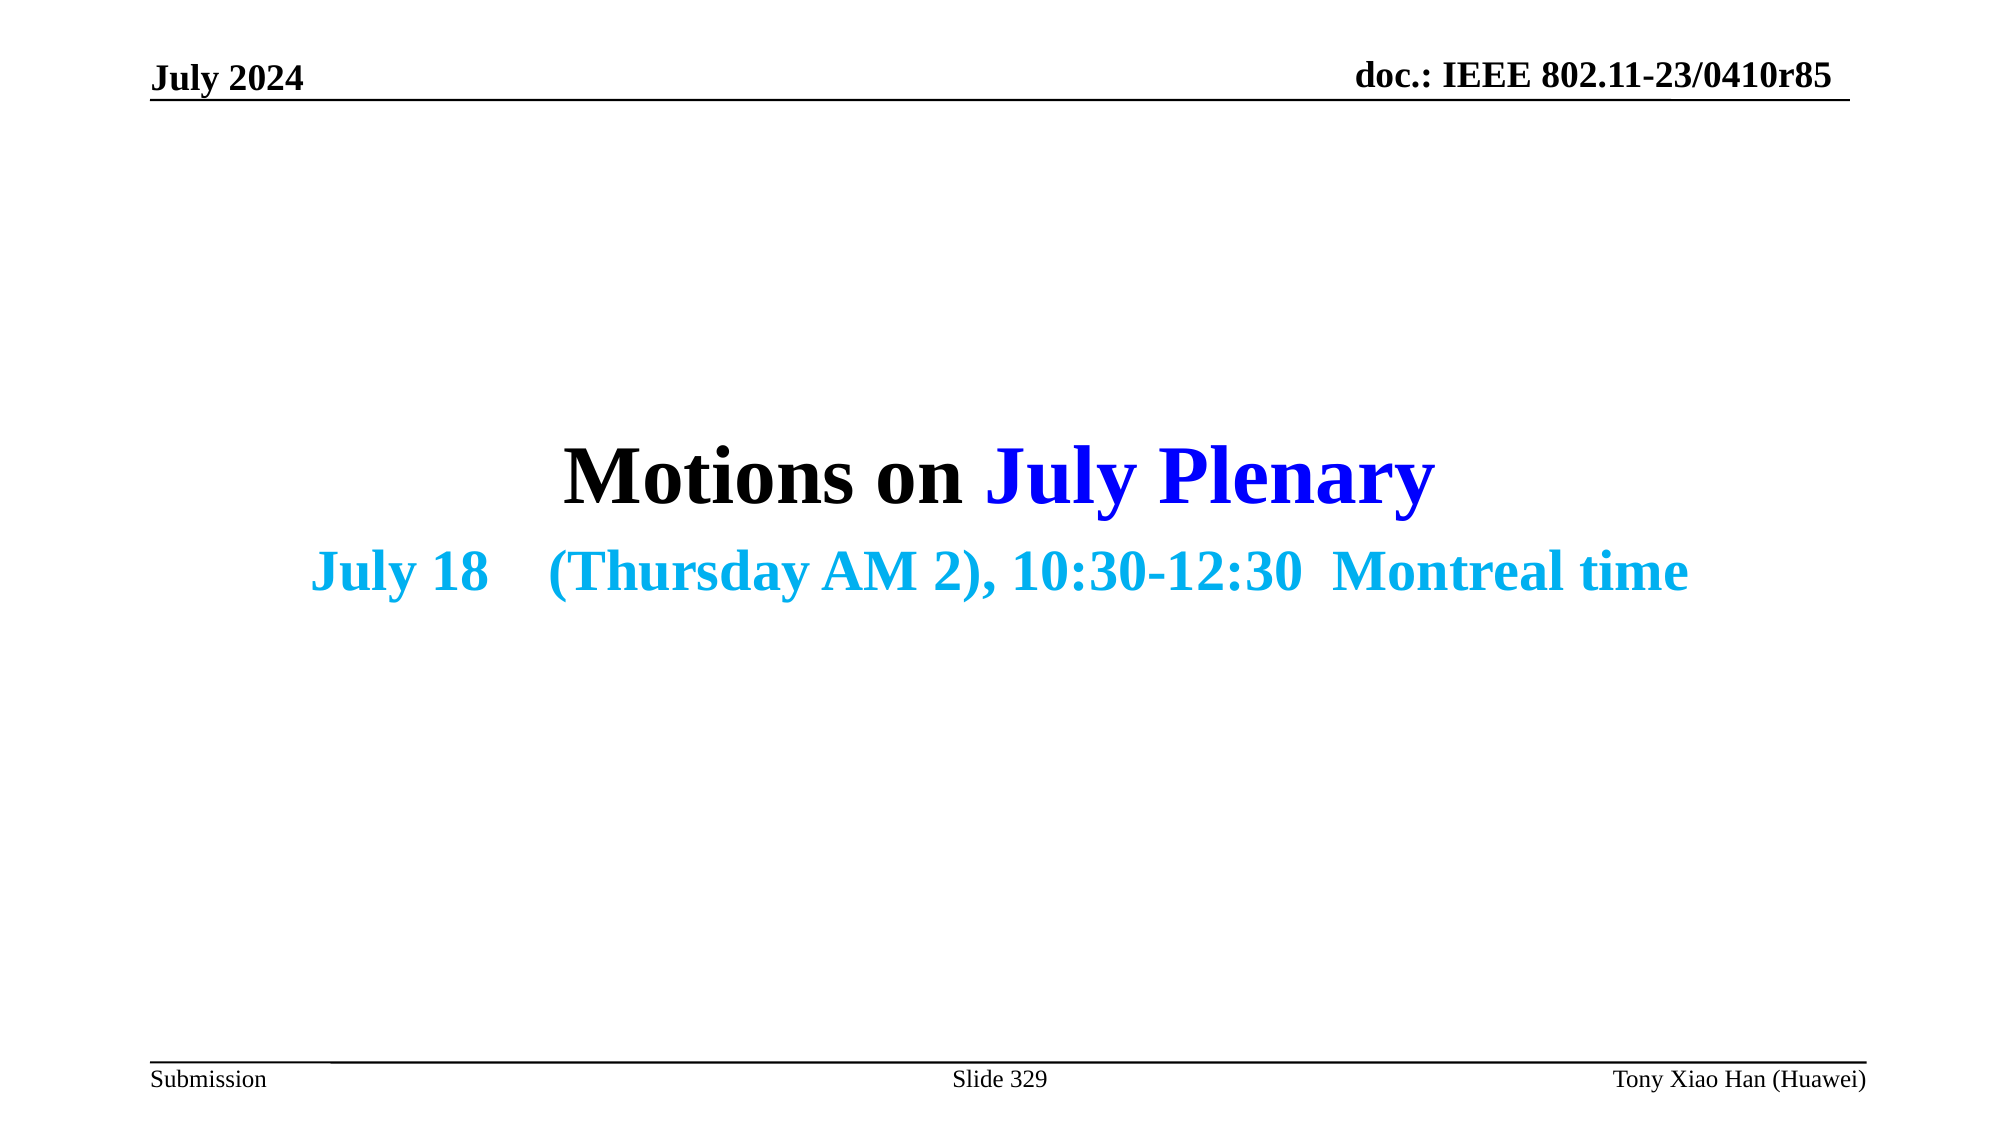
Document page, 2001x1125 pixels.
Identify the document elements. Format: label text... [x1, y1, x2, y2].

text_box Motions on July Plenary July 18 (Thursday AM 2), 10:30-12:30 Montreal time [0, 412, 2000, 950]
